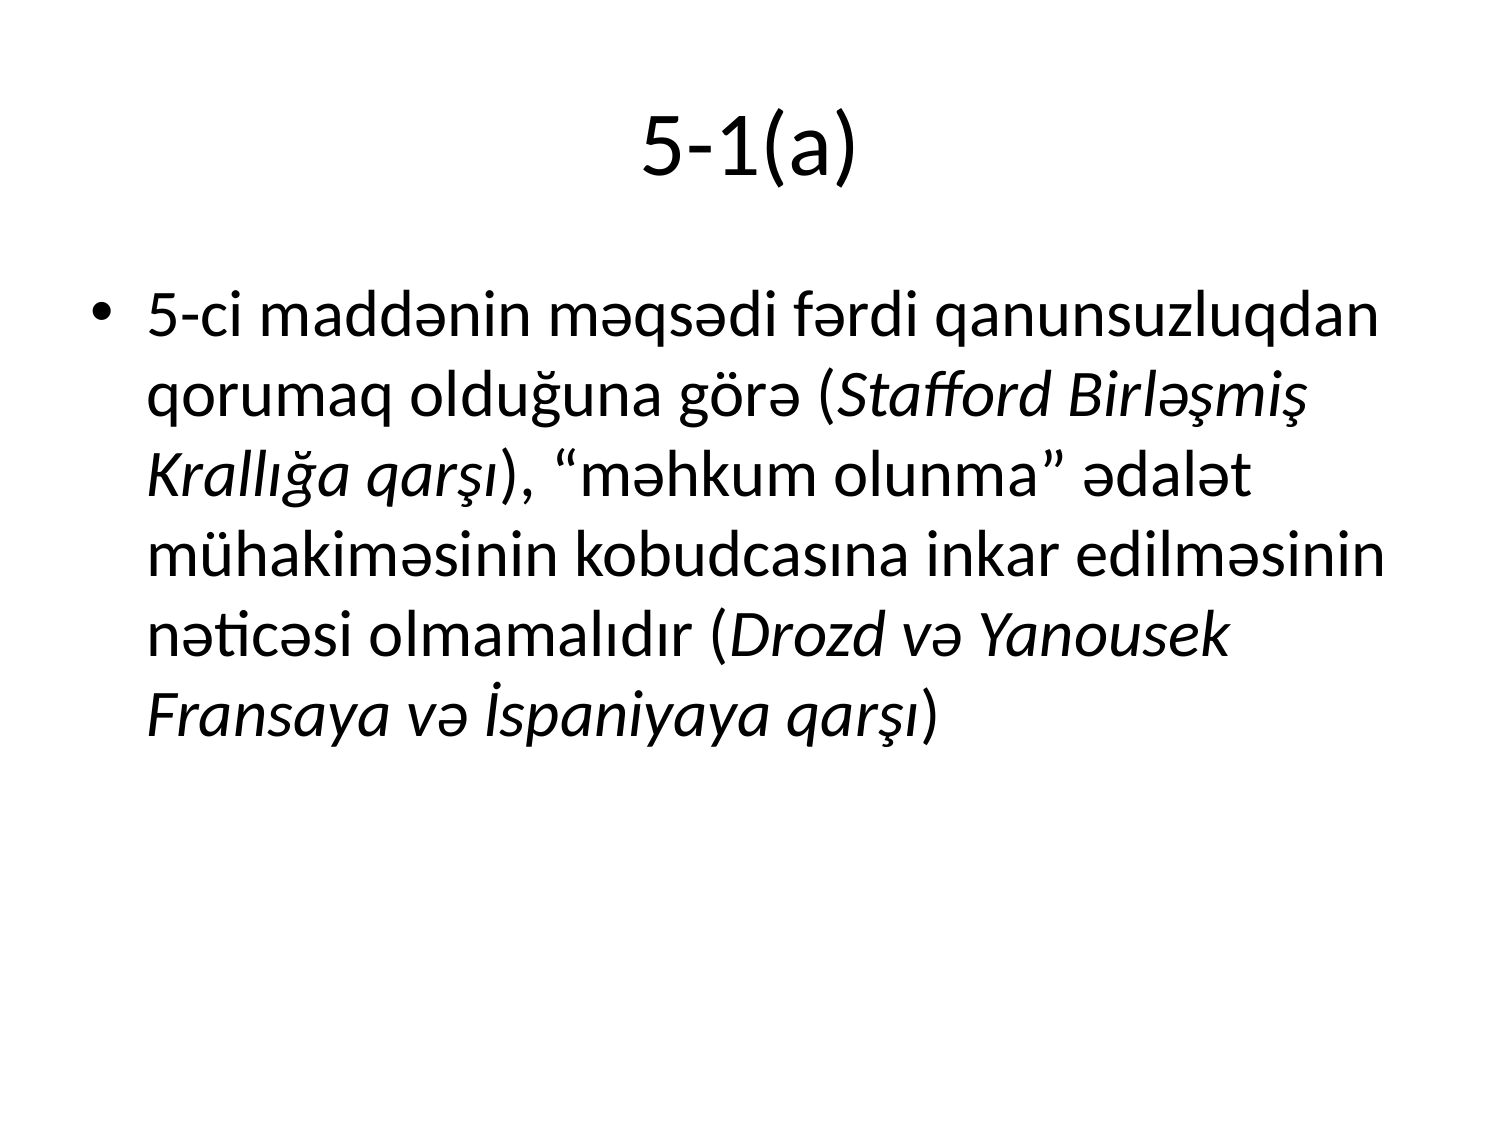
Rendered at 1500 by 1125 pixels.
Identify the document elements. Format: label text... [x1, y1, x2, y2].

title 5-1(a) [75, 45, 1425, 233]
list 5-ci maddənin məqsədi fərdi qanunsuzluqdan qorumaq olduğuna görə (Stafford Birləşmiş Krallığa qarşı), “məhkum olunma” ədalət mühakiməsinin kobudcasına inkar edilməsinin nəticəsi olmamalıdır (Drozd və Yanousek Fransaya və İspaniyaya qarşı) [75, 262, 1425, 1005]
